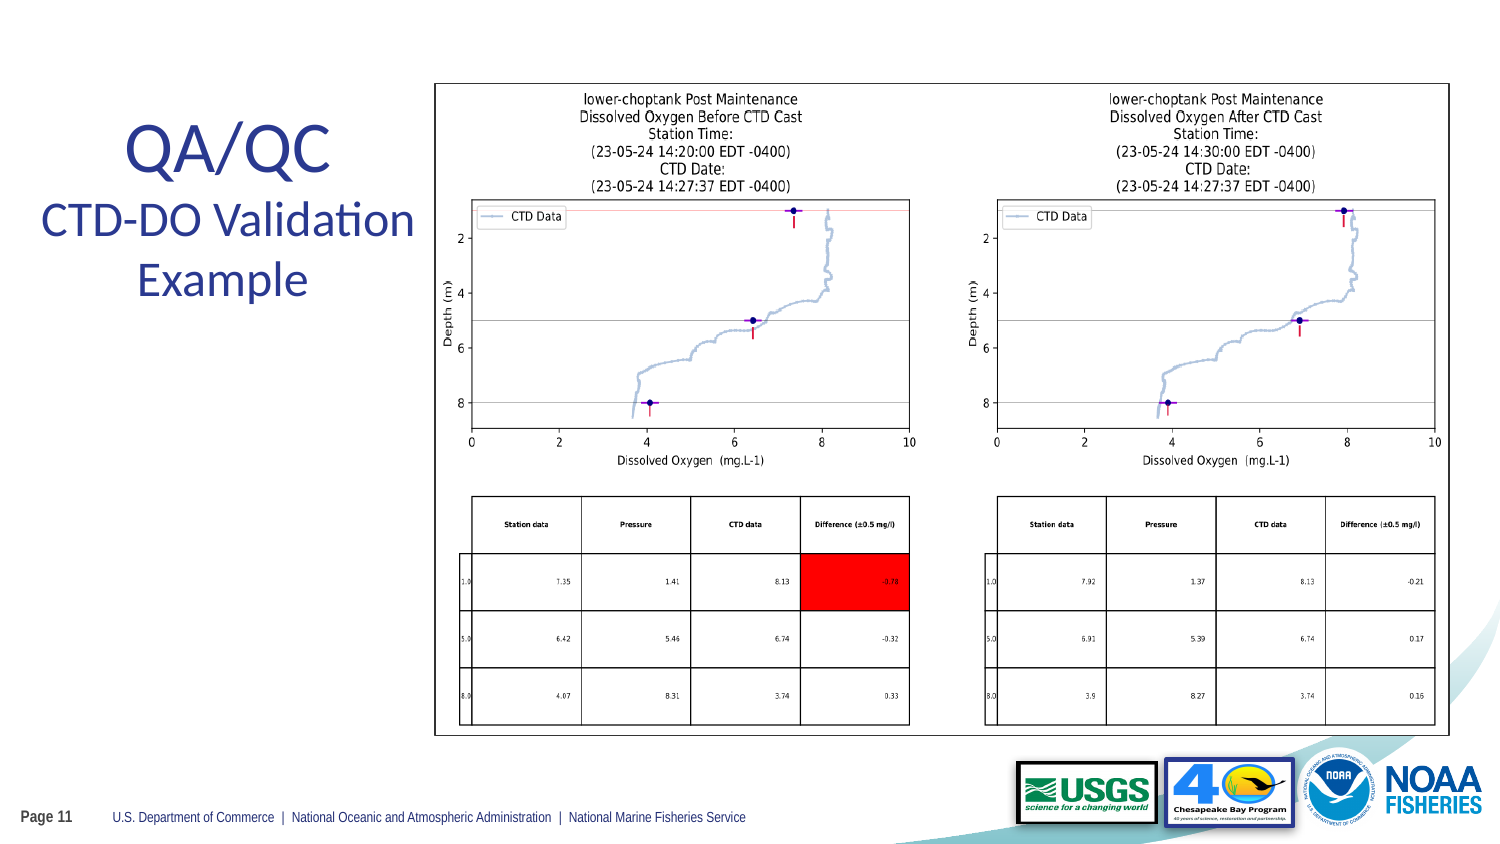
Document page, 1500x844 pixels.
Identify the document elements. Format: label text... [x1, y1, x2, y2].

picture [1168, 761, 1291, 824]
picture [435, 84, 1449, 735]
picture [1297, 747, 1482, 832]
picture [1463, 800, 1477, 810]
picture [1016, 761, 1158, 824]
text_box QA/QC CTD-DO Validation Example [21, 84, 433, 322]
